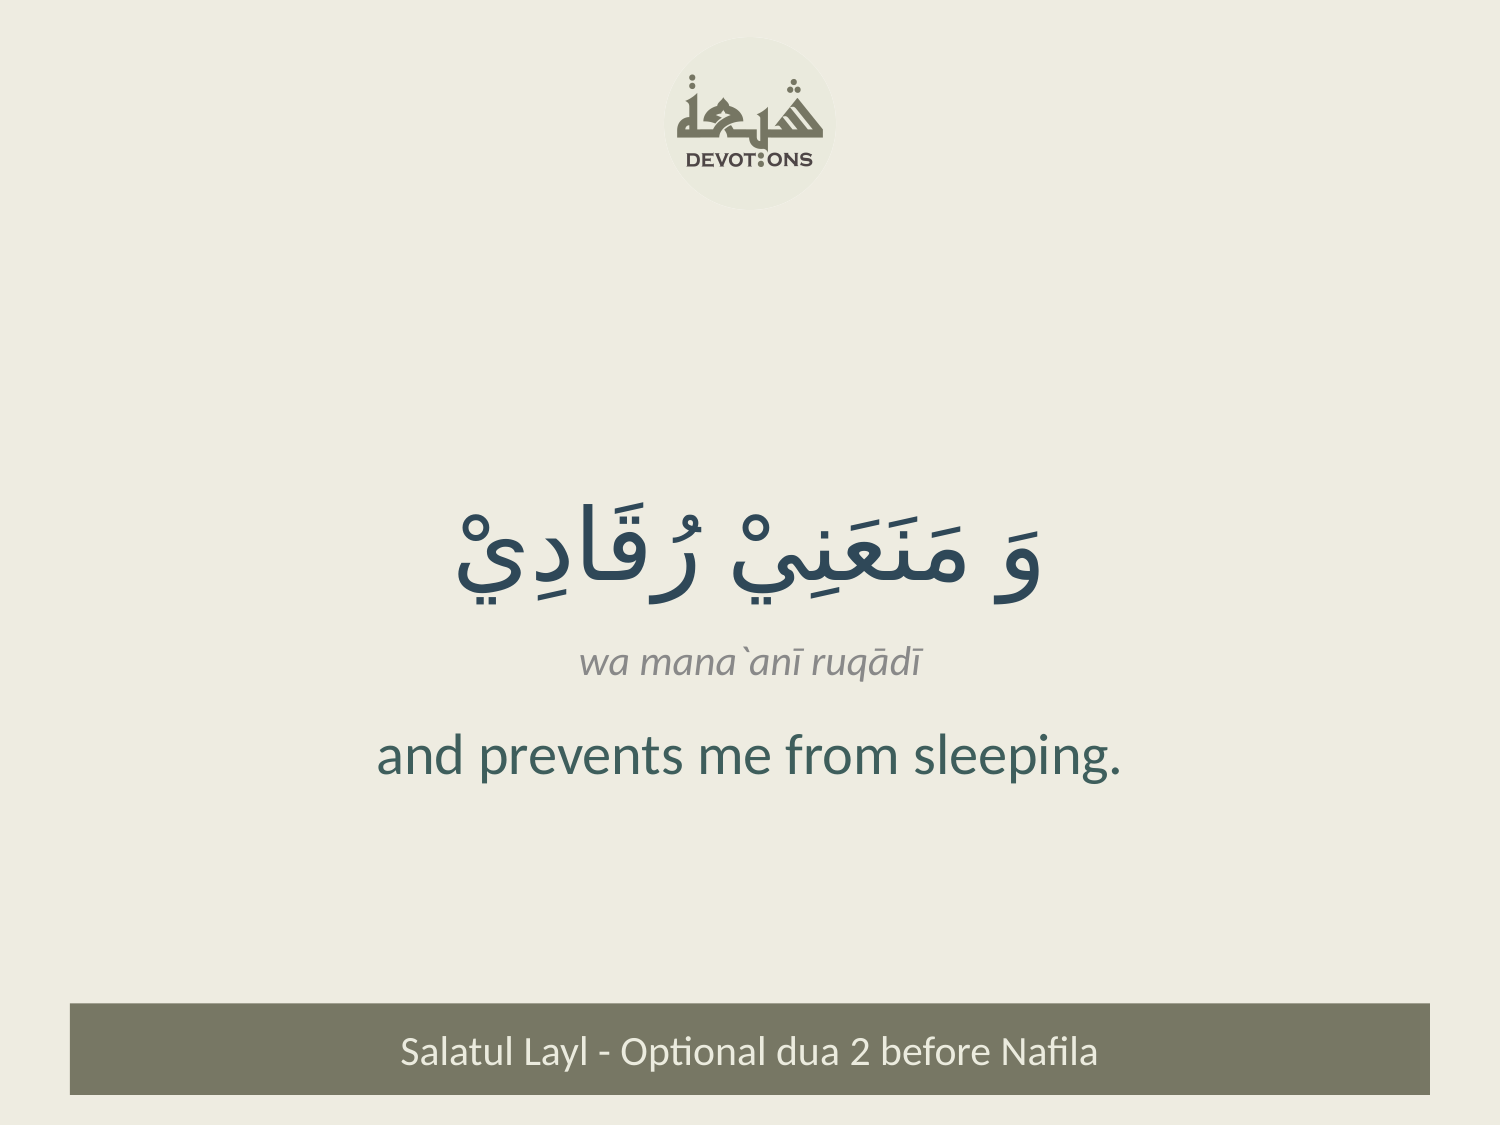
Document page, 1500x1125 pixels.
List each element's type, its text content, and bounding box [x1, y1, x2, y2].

picture [656, 29, 844, 203]
list Salatul Layl - Optional dua 2 before Nafila [69, 1003, 1430, 1095]
list وَ مَنَعَنِيْ رُقَادِيْ wa mana`anī ruqādī and prevents me from sleeping. [69, 203, 1430, 1003]
